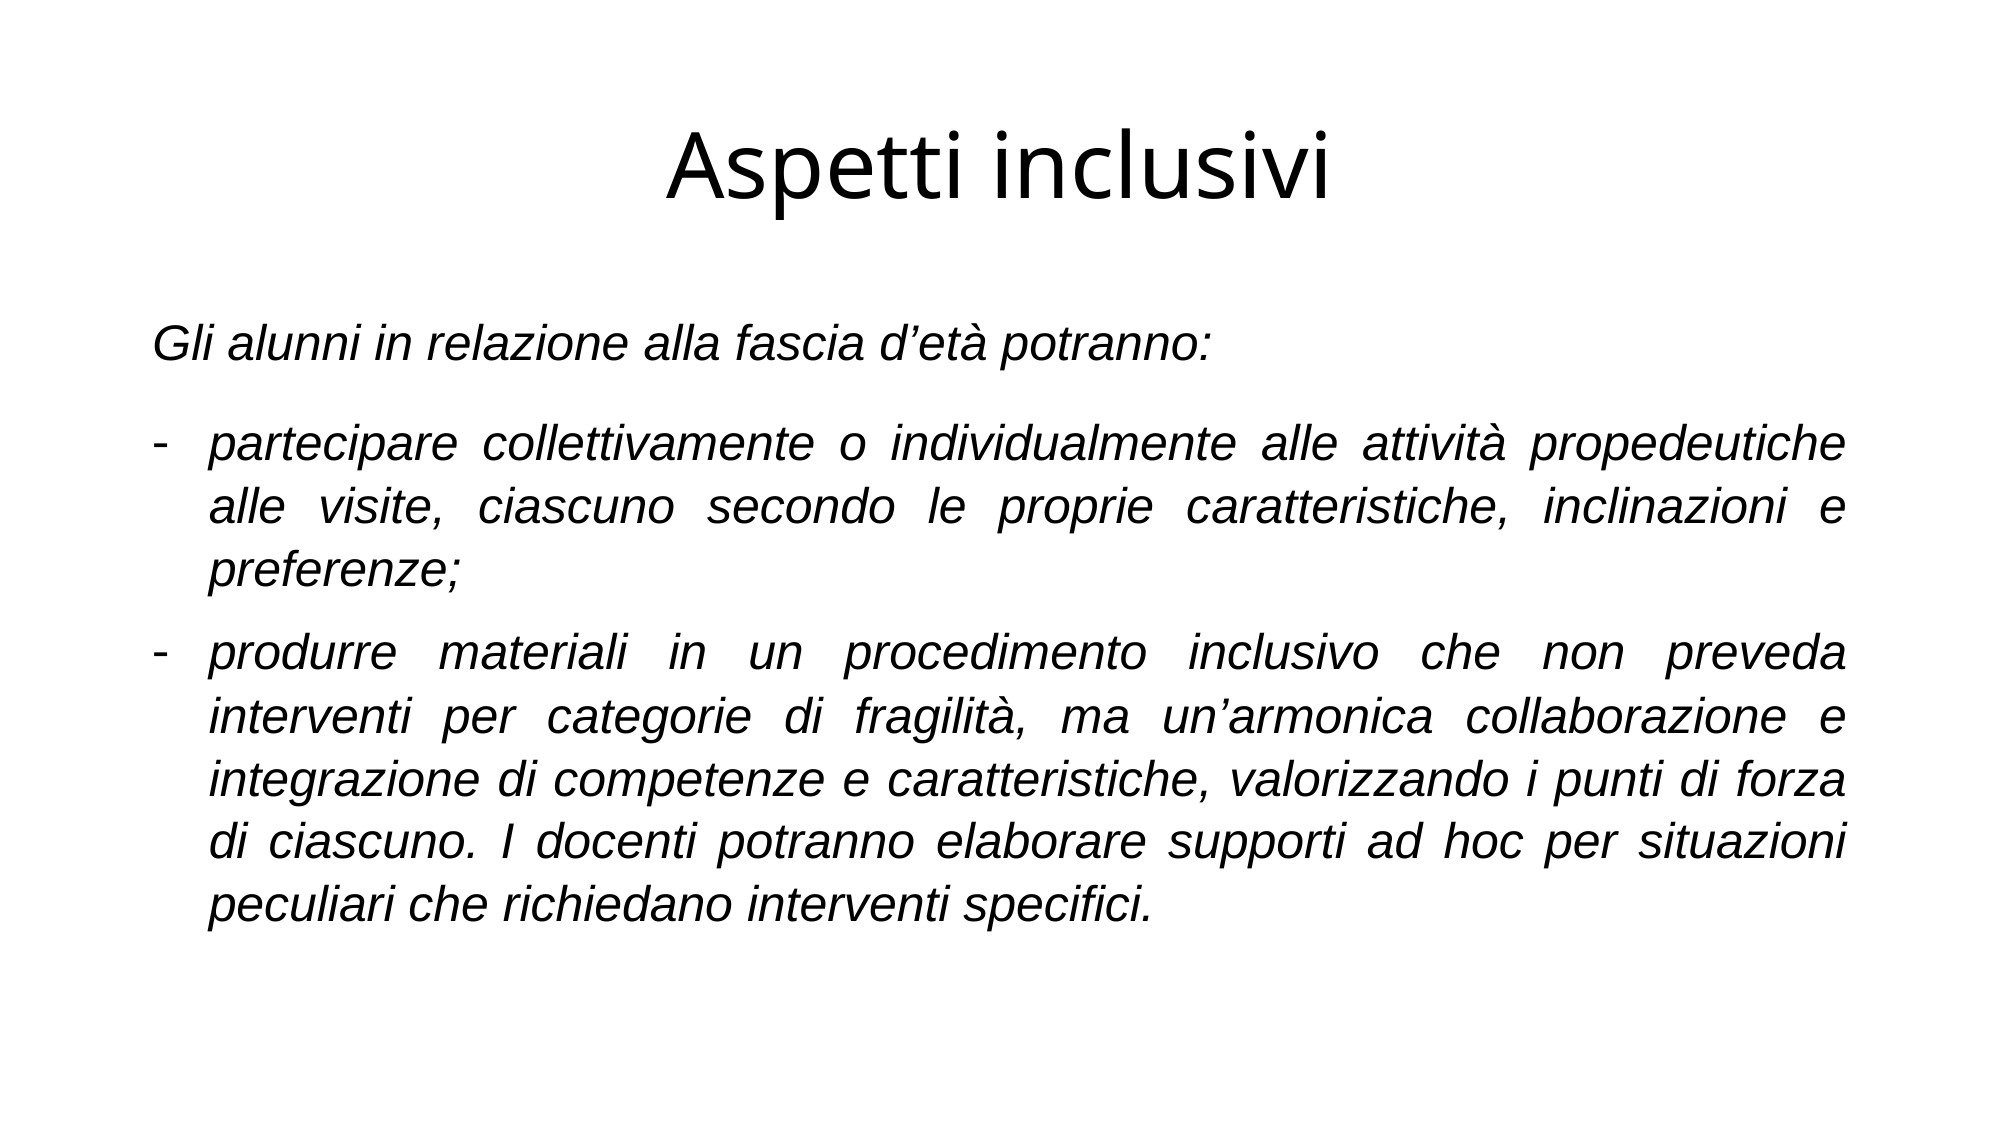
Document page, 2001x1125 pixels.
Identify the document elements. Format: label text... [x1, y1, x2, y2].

title Aspetti inclusivi [137, 59, 1863, 278]
list Gli alunni in relazione alla fascia d’età potranno: partecipare collettivamente o individualmente alle attività propedeutiche alle visite, ciascuno secondo le proprie caratteristiche, inclinazioni e preferenze; produrre materiali in un procedimento inclusivo che non preveda interventi per categorie di fragilità, ma un’armonica collaborazione e integrazione di competenze e caratteristiche, valorizzando i punti di forza di ciascuno. I docenti potranno elaborare supporti ad hoc per situazioni peculiari che richiedano interventi specifici. [137, 299, 1863, 1014]
